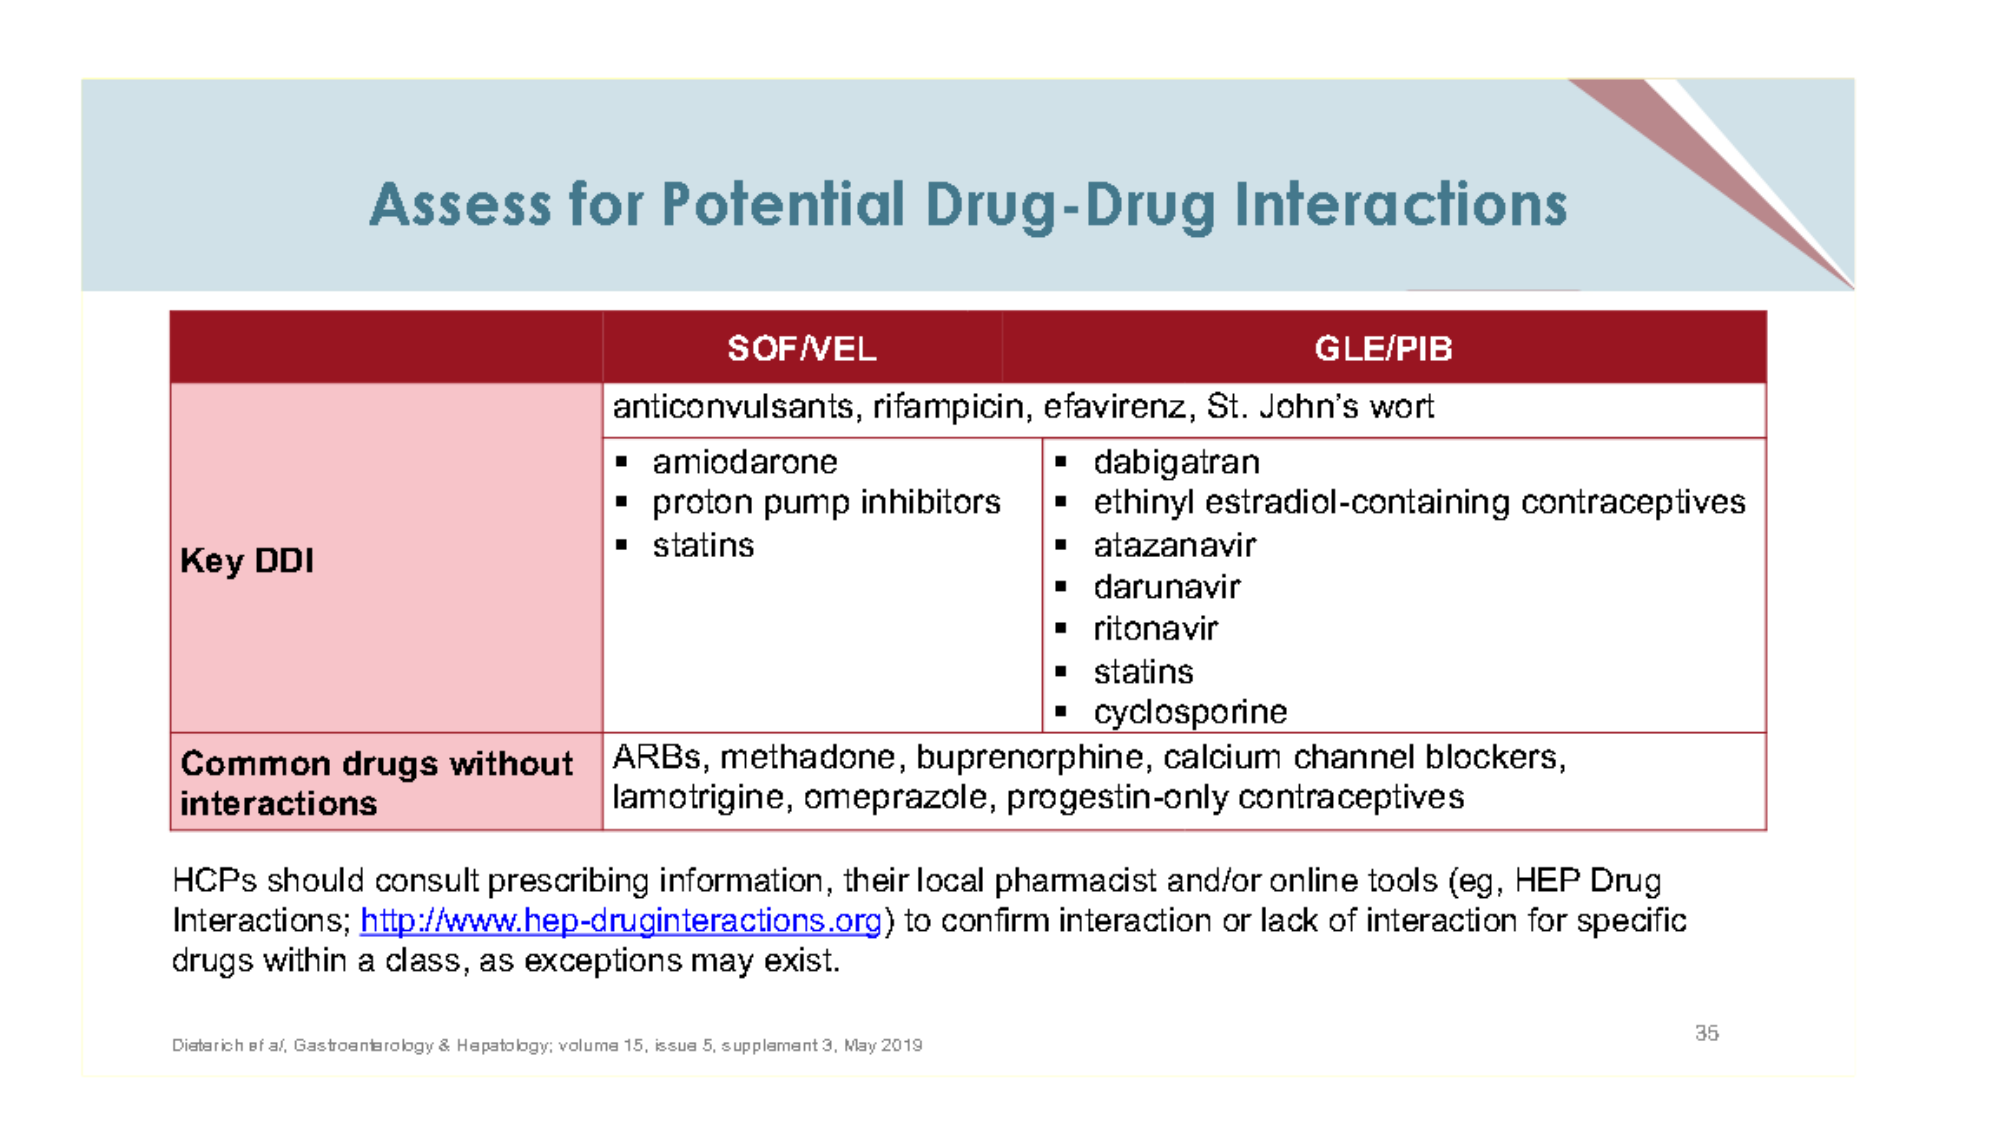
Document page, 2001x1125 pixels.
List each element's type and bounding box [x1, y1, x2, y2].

picture [59, 33, 1952, 1100]
